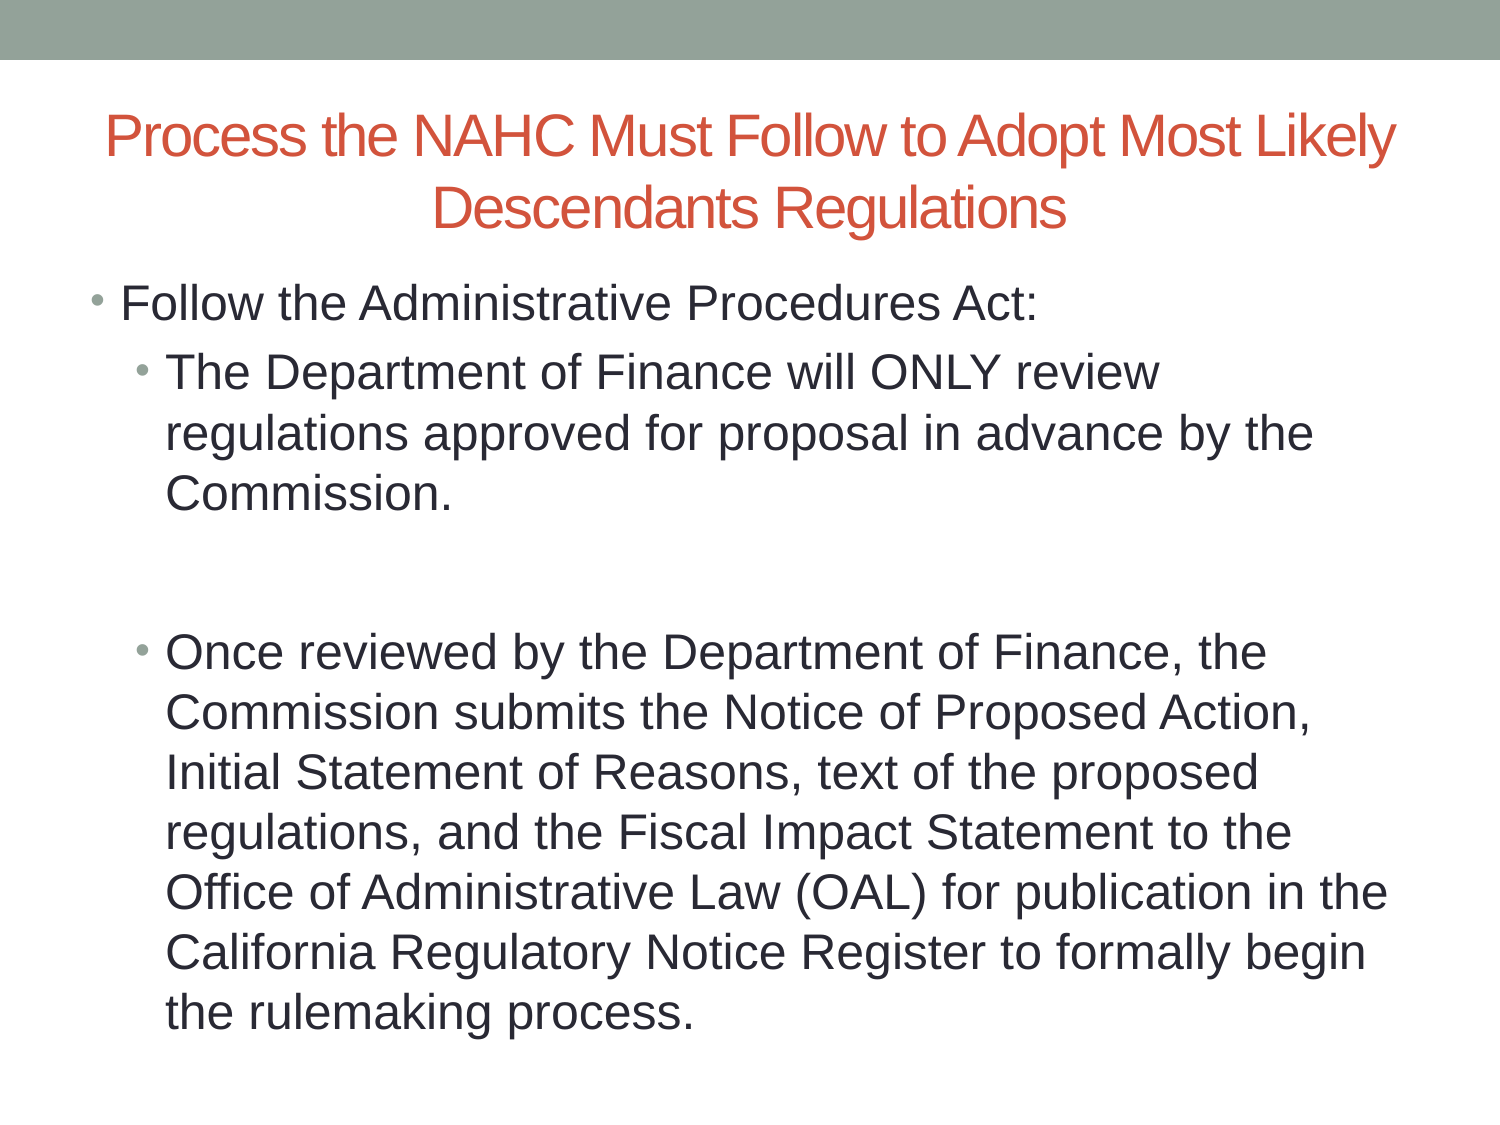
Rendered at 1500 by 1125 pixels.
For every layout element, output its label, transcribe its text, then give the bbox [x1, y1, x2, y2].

list Follow the Administrative Procedures Act: The Department of Finance will ONLY review regulations approved for proposal in advance by the Commission. Once reviewed by the Department of Finance, the Commission submits the Notice of Proposed Action, Initial Statement of Reasons, text of the proposed regulations, and the Fiscal Impact Statement to the Office of Administrative Law (OAL) for publication in the California Regulatory Notice Register to formally begin the rulemaking process. [75, 262, 1425, 1063]
title Process the NAHC Must Follow to Adopt Most Likely Descendants Regulations [75, 87, 1425, 250]
